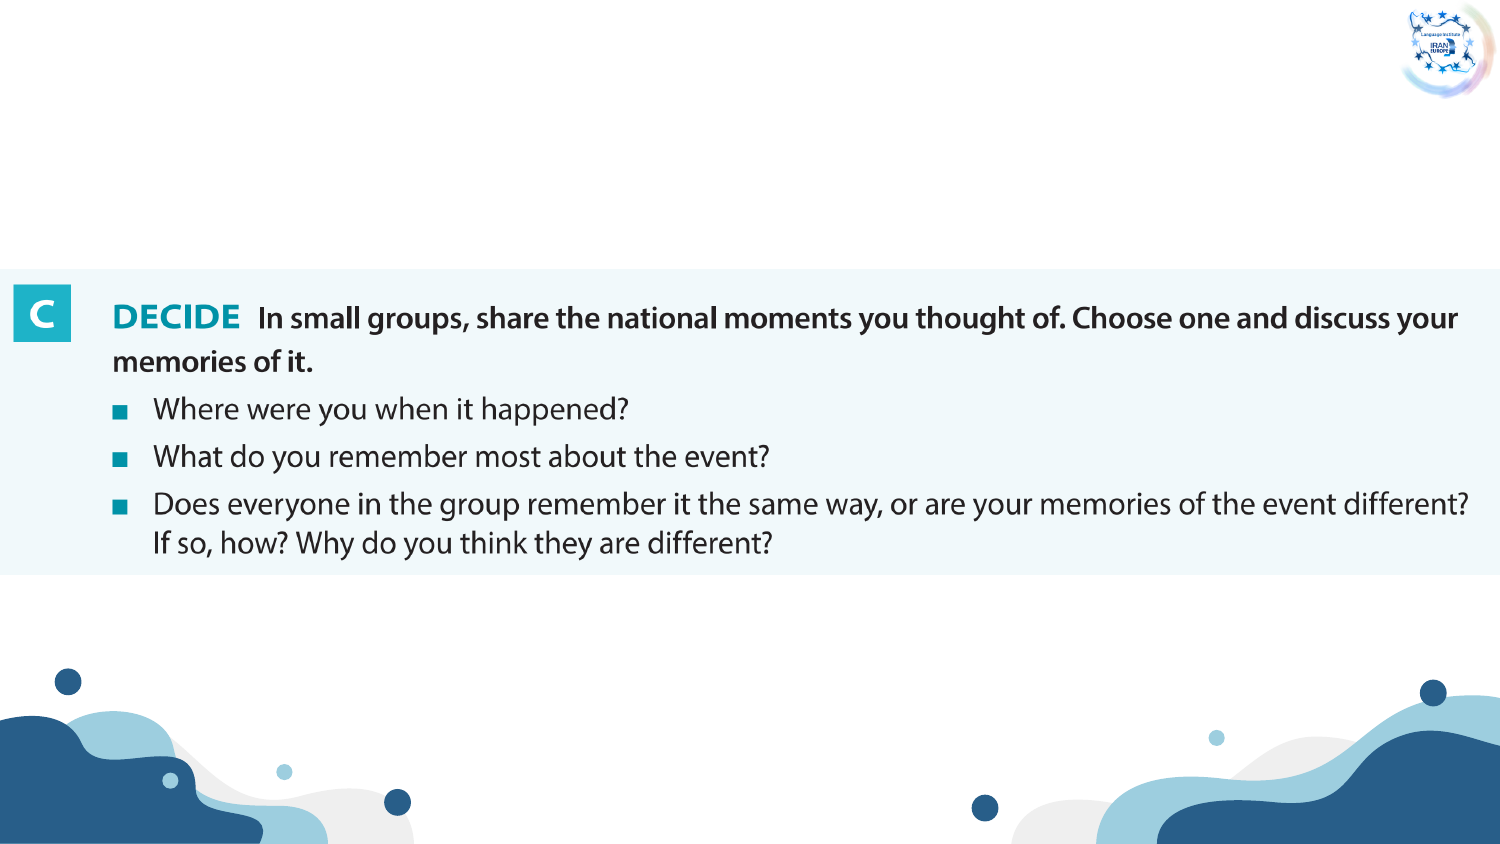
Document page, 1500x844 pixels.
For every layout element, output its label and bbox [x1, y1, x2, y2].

picture [1396, 0, 1500, 101]
picture [0, 269, 1500, 575]
